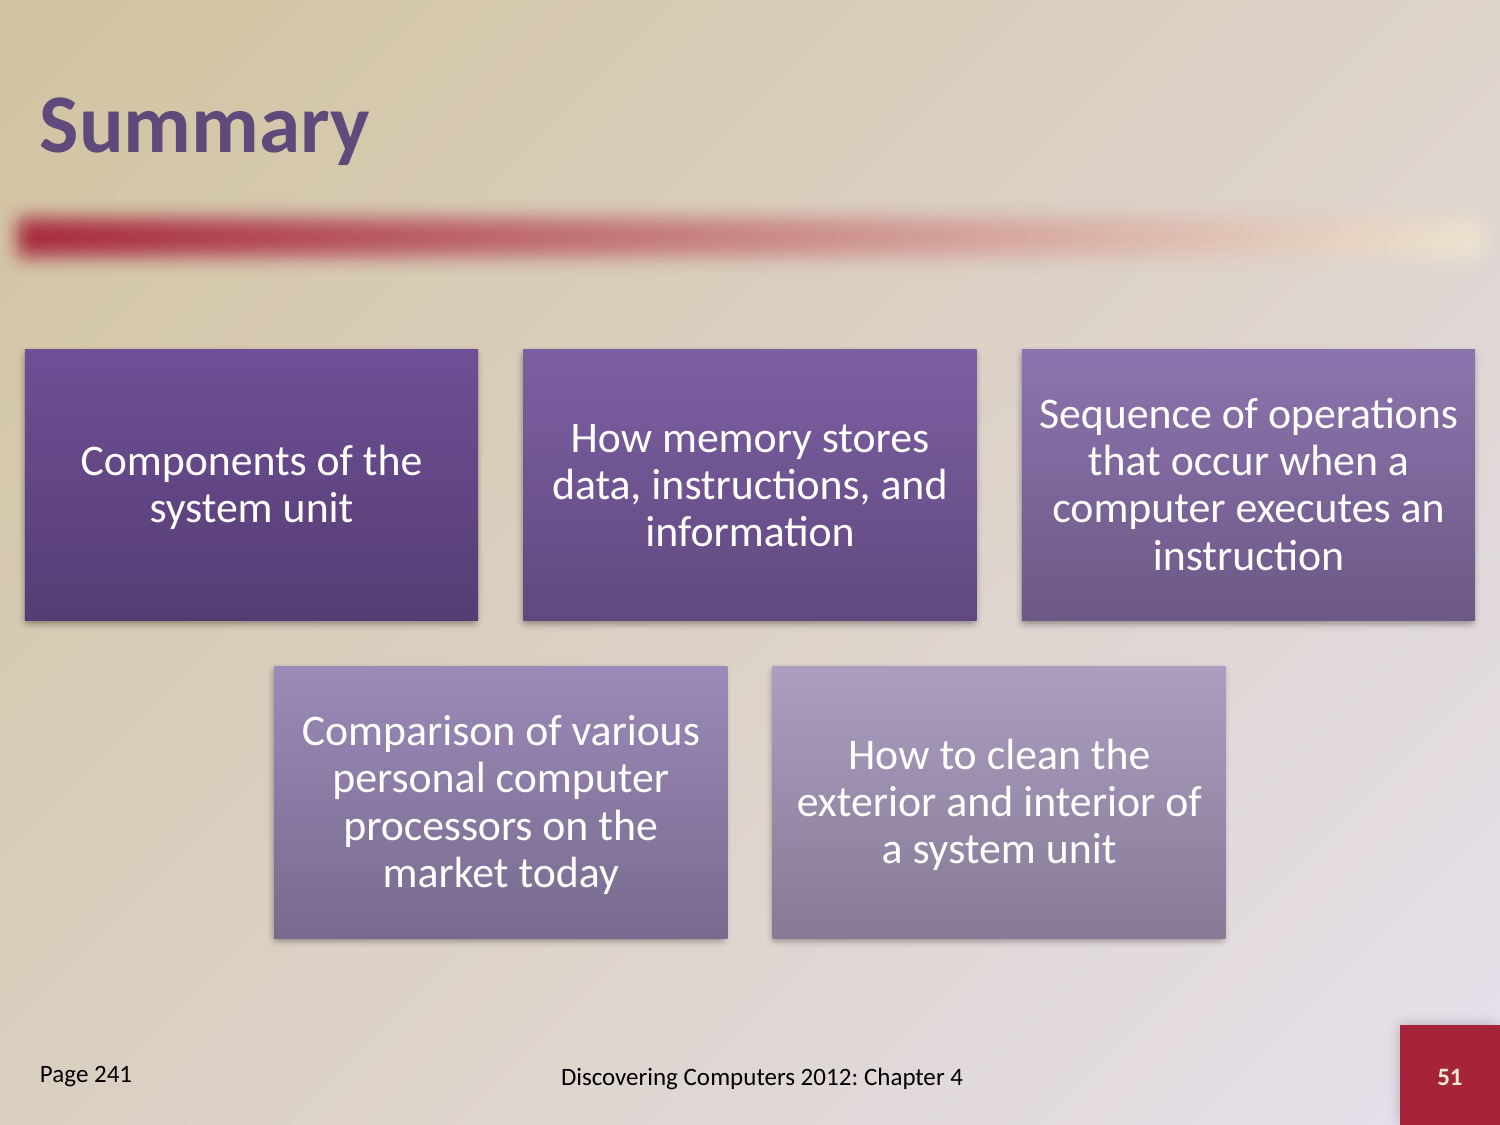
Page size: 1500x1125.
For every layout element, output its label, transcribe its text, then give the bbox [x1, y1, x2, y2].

list Page 241 [24, 1050, 300, 1125]
slide_number 51 [1400, 1025, 1500, 1125]
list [24, 262, 1476, 1026]
footer Discovering Computers 2012: Chapter 4 [450, 1037, 1075, 1113]
title Summary [24, 24, 1475, 213]
